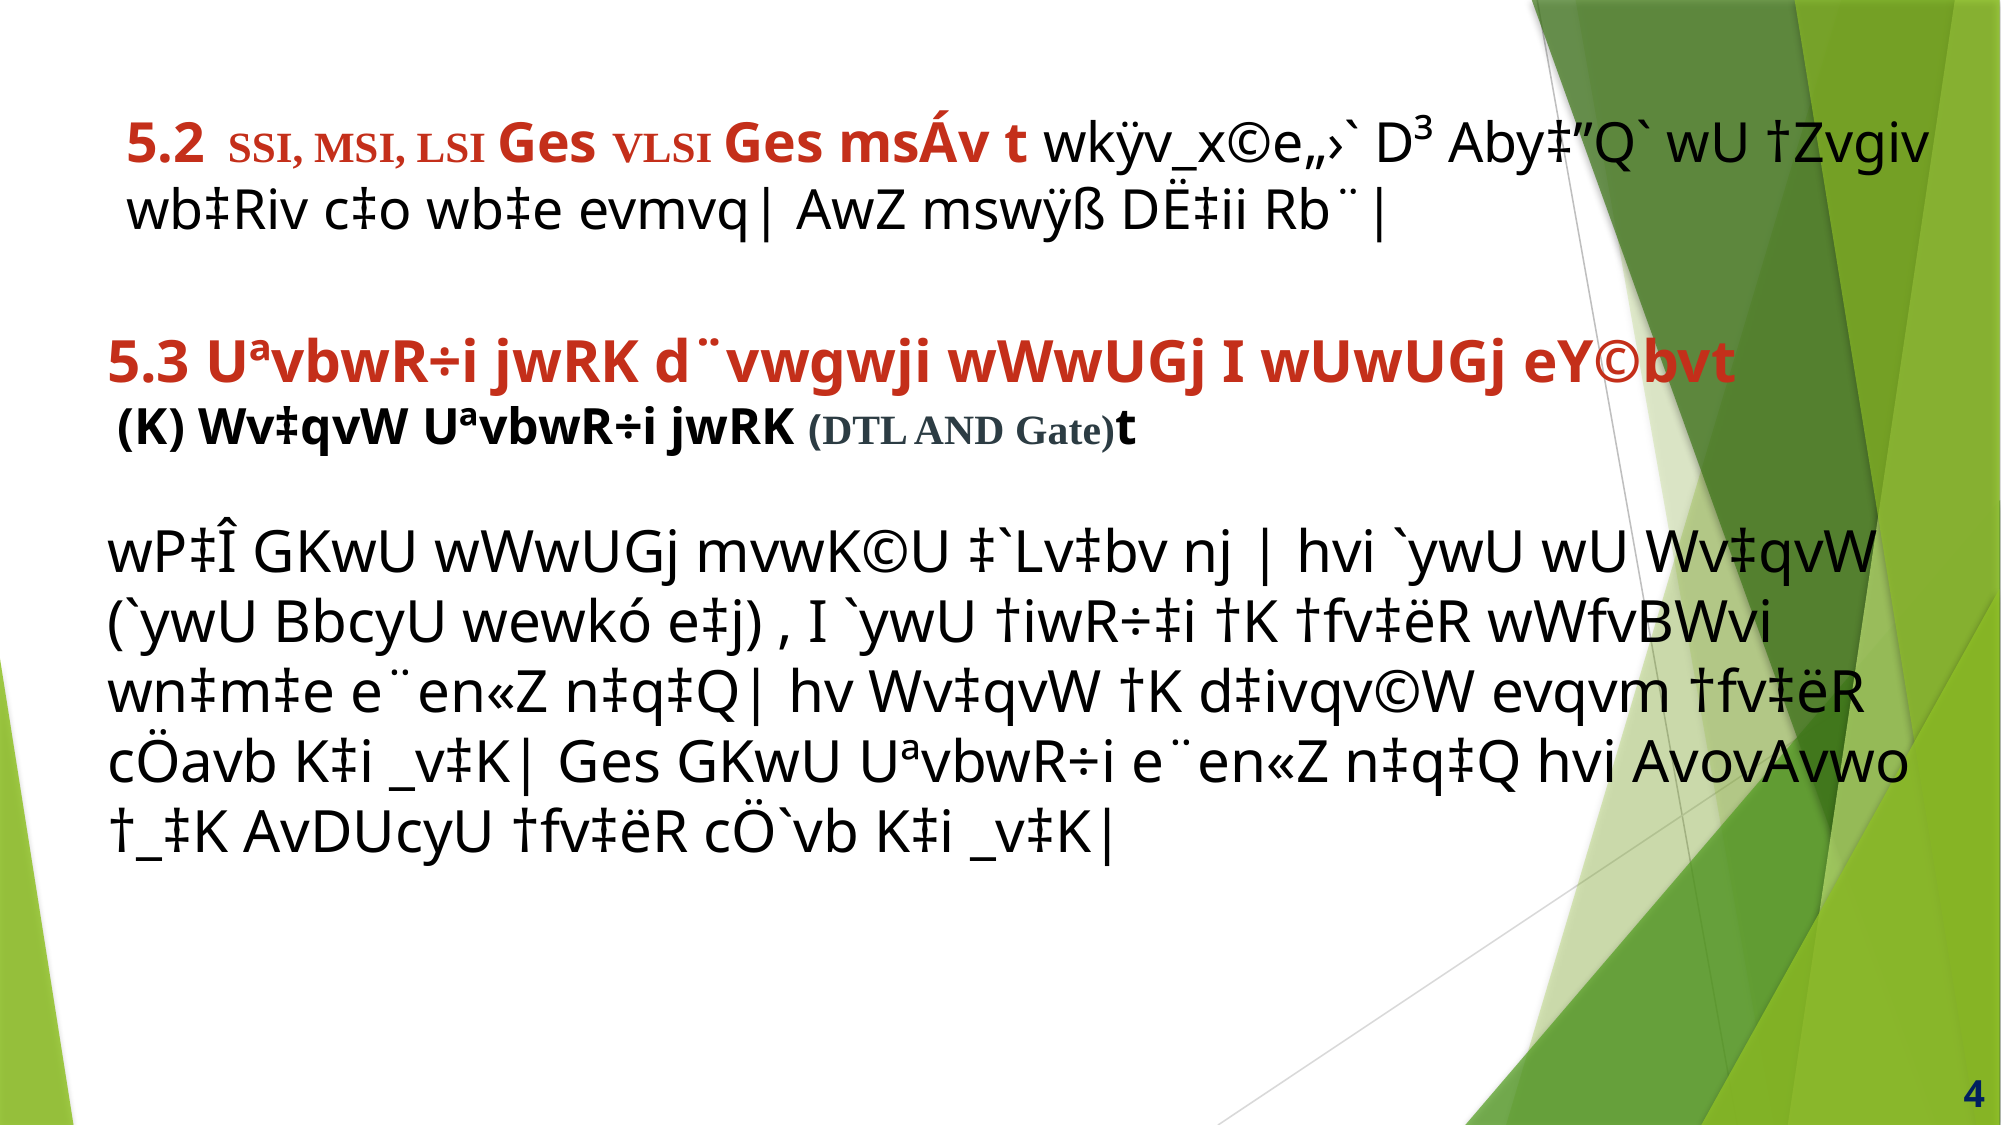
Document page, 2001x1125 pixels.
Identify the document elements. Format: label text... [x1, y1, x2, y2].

slide_number 4 [1887, 1065, 2000, 1125]
text_box 5.3 UªvbwR÷i jwRK d¨vwgwji wWwUGj I wUwUGj eY©bvt (K) Wv‡qvW UªvbwR÷i jwRK (DTL AND Gate)t wP‡Î GKwU wWwUGj mvwK©U ‡`Lv‡bv nj | hvi `ywU wU Wv‡qvW (`ywU BbcyU wewkó e‡j) , I `ywU †iwR÷‡i †K †fv‡ëR wWfvBWvi wn‡m‡e e¨en«Z n‡q‡Q| hv Wv‡qvW †K d‡ivqv©W evqvm †fv‡ëR cÖavb K‡i _v‡K| Ges GKwU UªvbwR÷i e¨en«Z n‡q‡Q hvi AvovAvwo †_‡K AvDUcyU †fv‡ëR cÖ`vb K‡i _v‡K| [92, 316, 1981, 981]
title 5.2 SSI, MSI, LSI Ges VLSI Ges msÁv t wkÿv_x©e„›` D³ Aby‡”Q` wU †Zvgiv wb‡Riv c‡o wb‡e evmvq| AwZ mswÿß DË‡ii Rb¨| [111, 99, 2000, 317]
